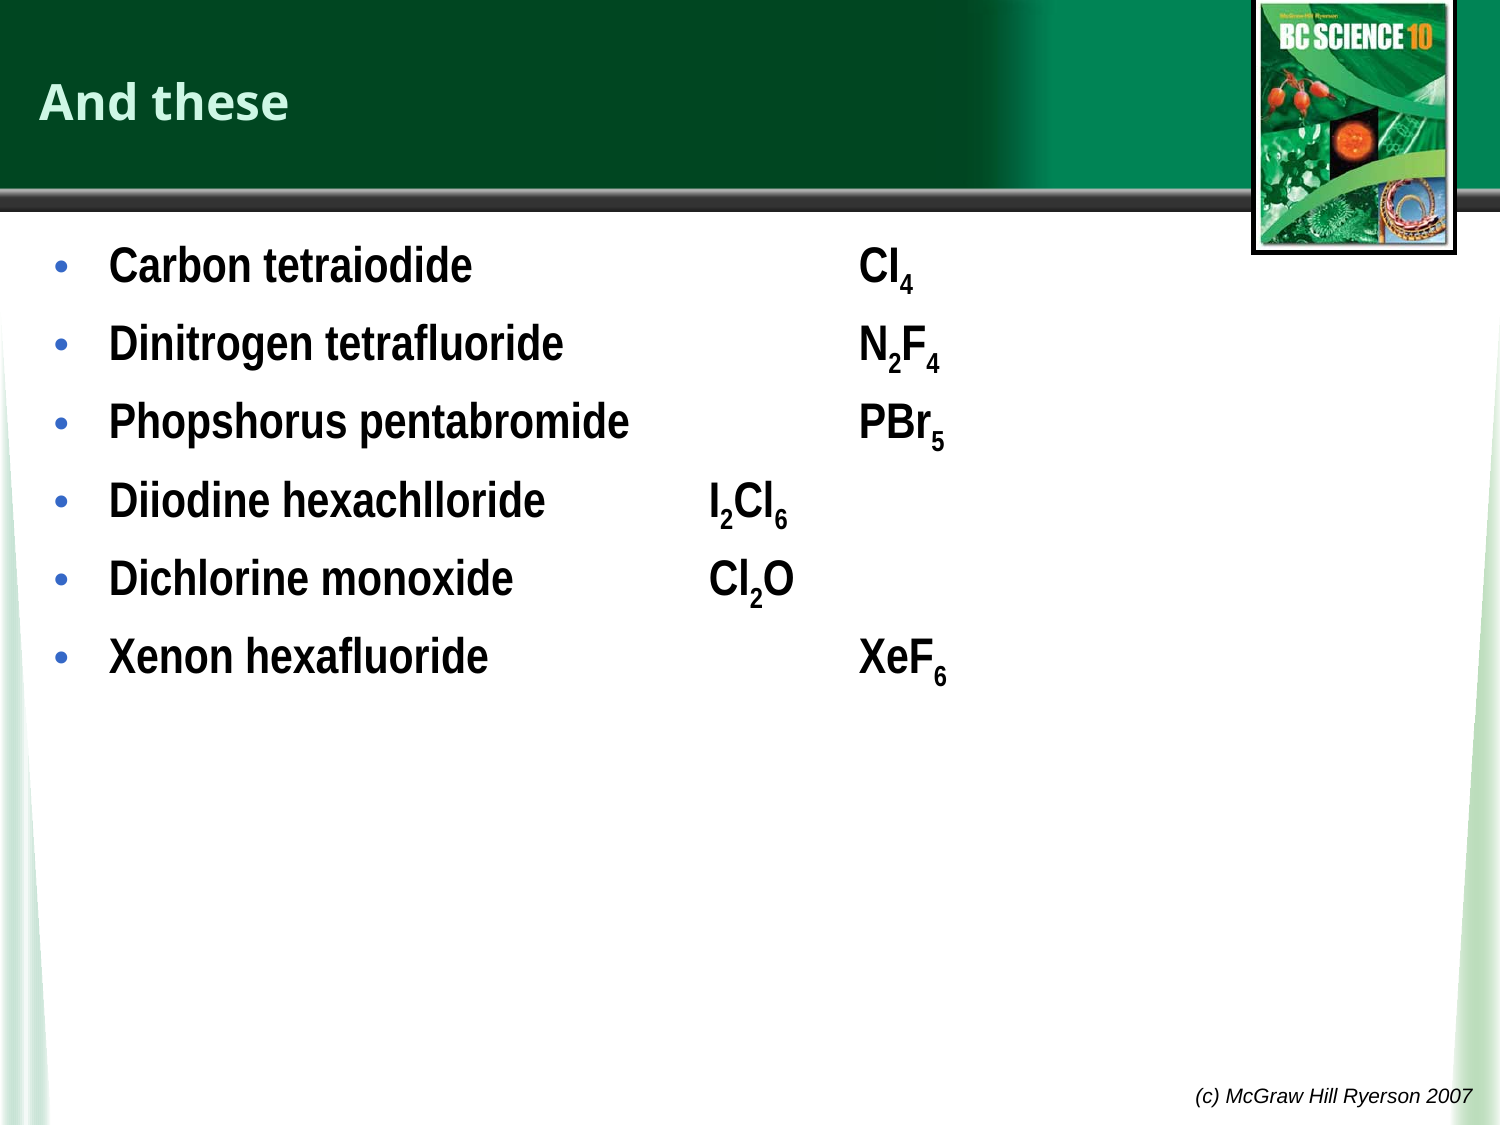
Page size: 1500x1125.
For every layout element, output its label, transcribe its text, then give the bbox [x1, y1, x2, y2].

picture [1457, 0, 1500, 212]
picture [1256, 0, 1453, 12]
list Carbon tetraiodide CI4 Dinitrogen tetrafluoride N2F4 Phopshorus pentabromide PBr5 Diiodine hexachlloride I2Cl6 Dichlorine monoxide Cl2O Xenon hexafluoride XeF6 [37, 224, 1450, 1075]
picture [0, 0, 1251, 212]
picture [1256, 188, 1453, 250]
title And these [24, 12, 1488, 188]
footer (c) McGraw Hill Ryerson 2007 [875, 1074, 1488, 1125]
